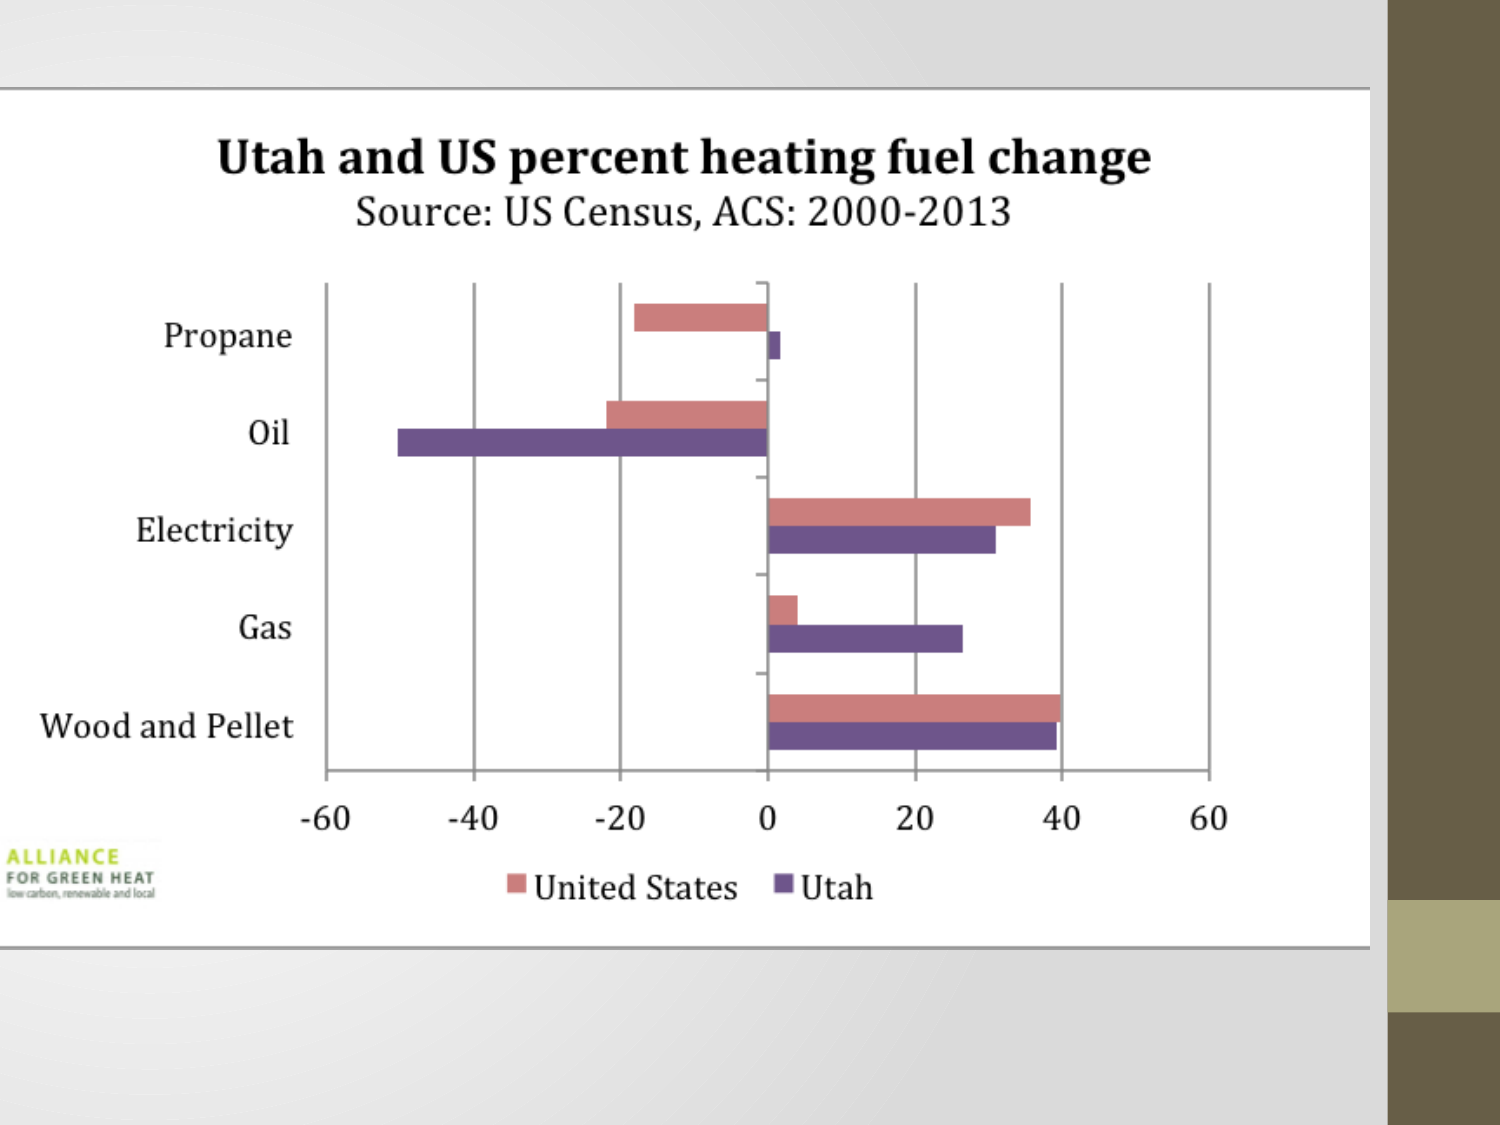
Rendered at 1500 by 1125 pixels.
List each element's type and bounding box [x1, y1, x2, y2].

list [0, 86, 1370, 951]
